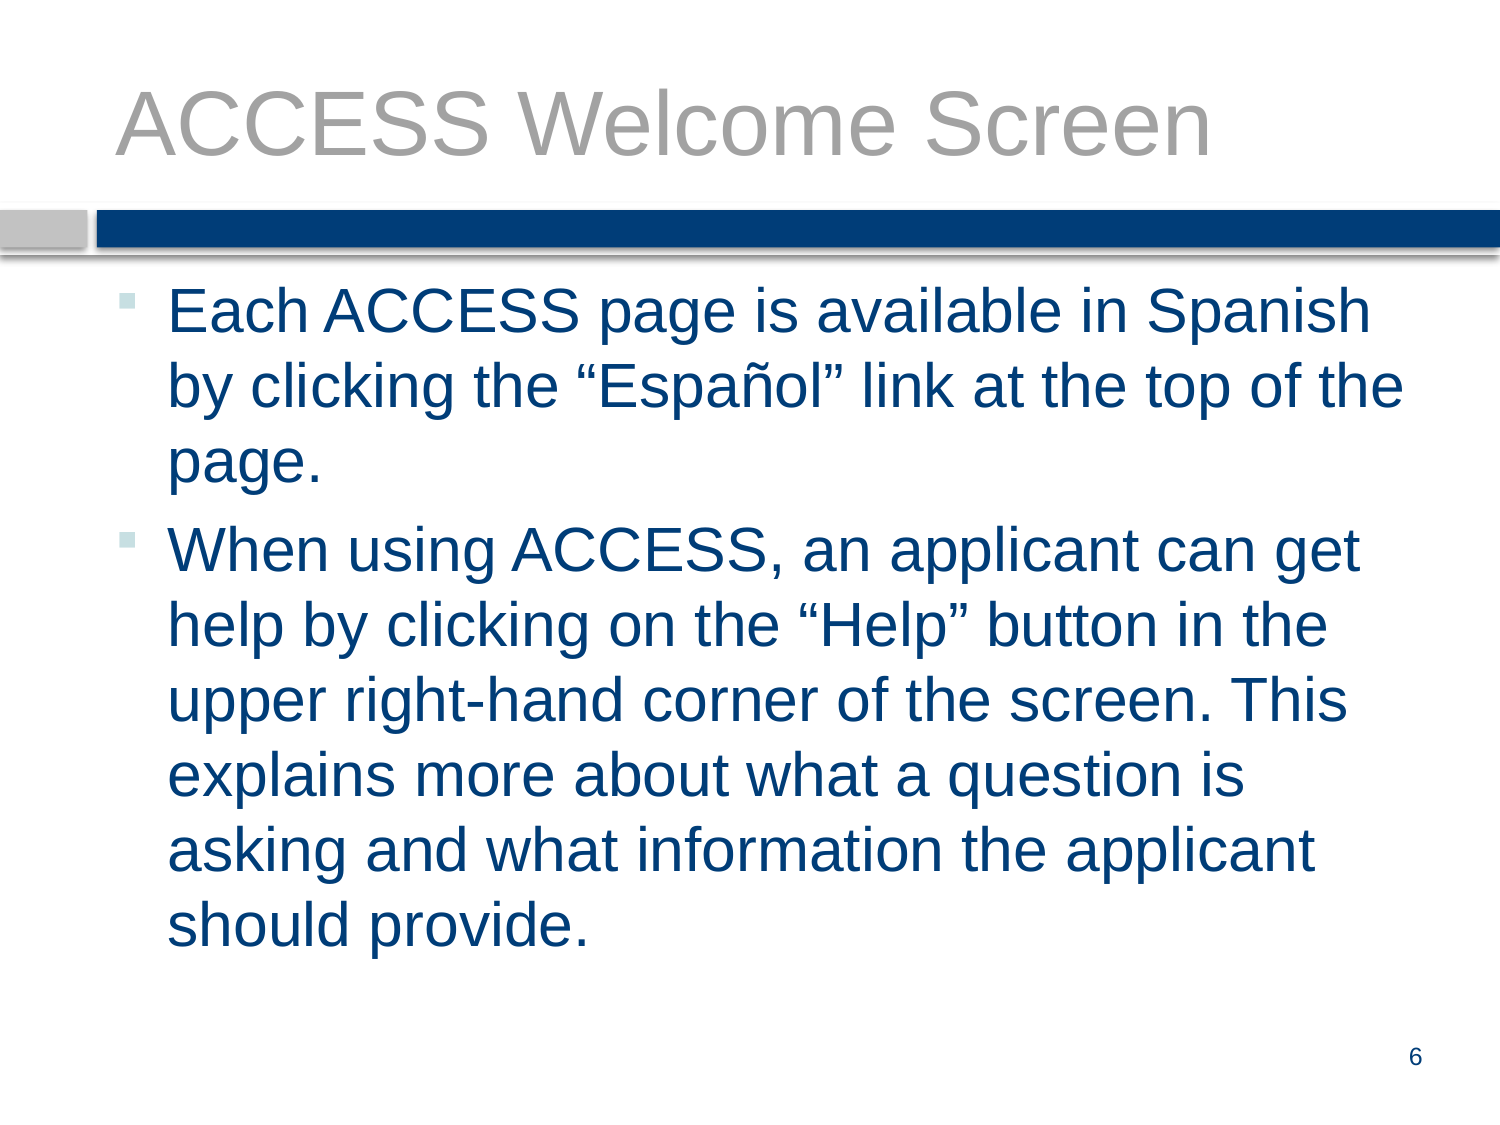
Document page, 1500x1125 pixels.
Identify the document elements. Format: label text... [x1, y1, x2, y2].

slide_number 6 [1362, 1025, 1438, 1085]
title ACCESS Welcome Screen [100, 37, 1438, 200]
list Each ACCESS page is available in Spanish by clicking the “Español” link at the top of the page. When using ACCESS, an applicant can get help by clicking on the “Help” button in the upper right-hand corner of the screen. This explains more about what a question is asking and what information the applicant should provide. [100, 262, 1438, 1000]
